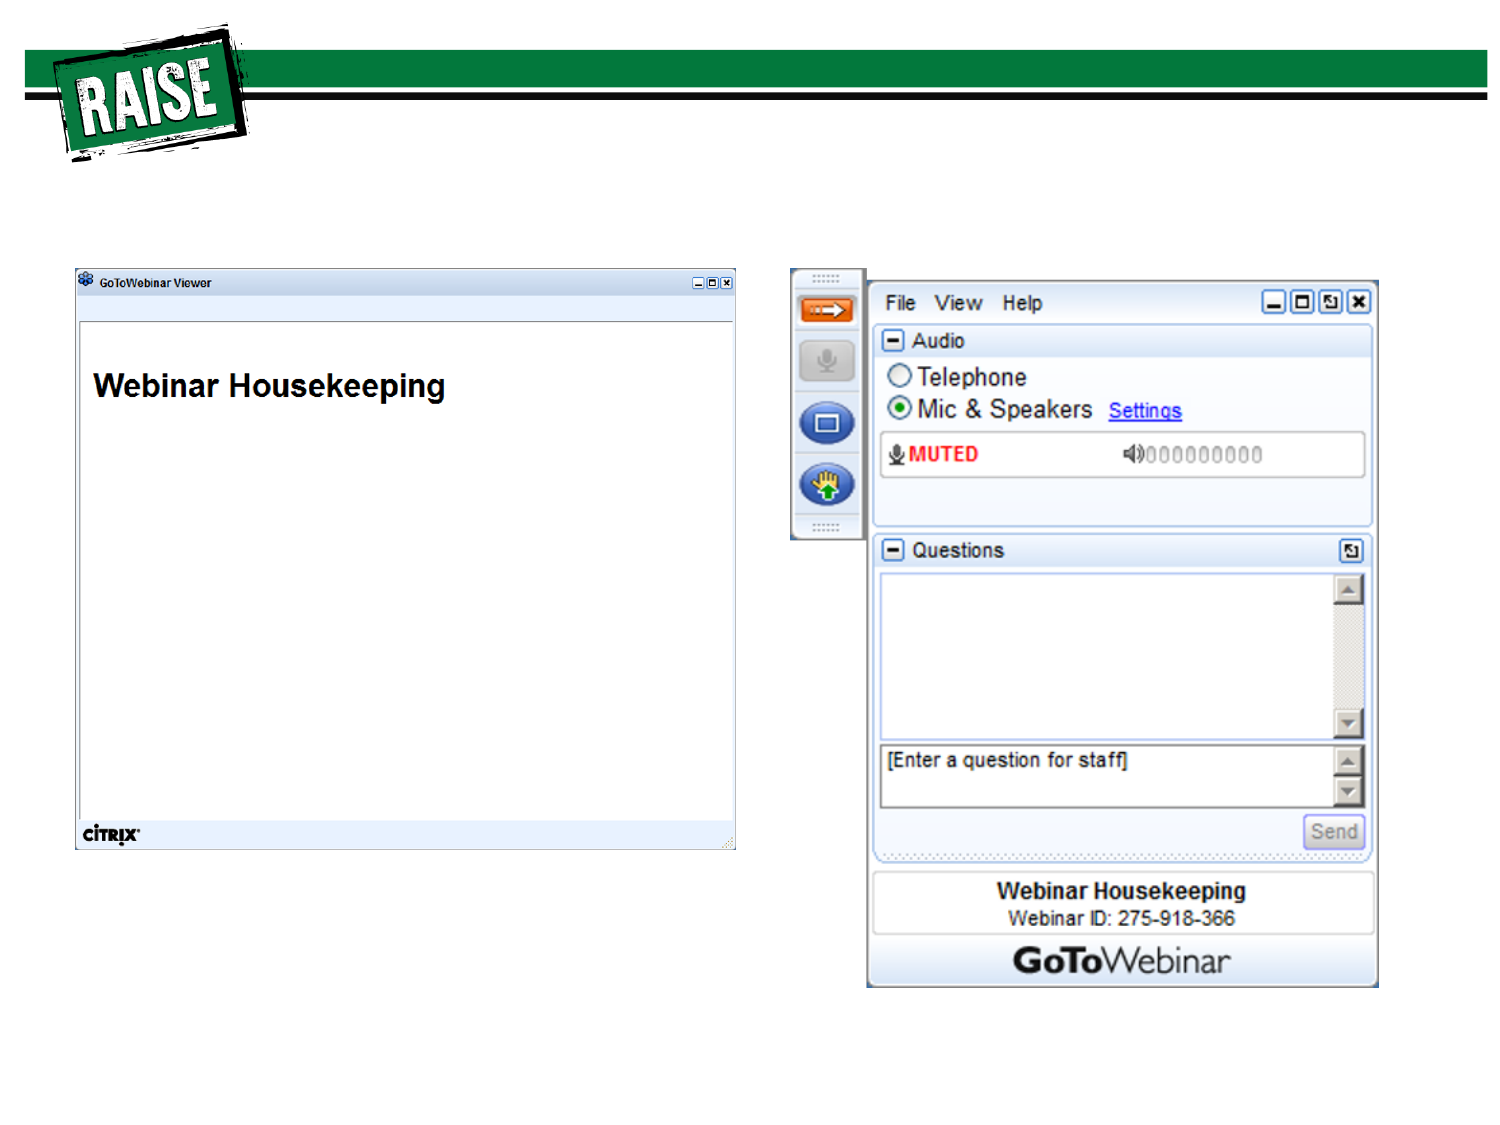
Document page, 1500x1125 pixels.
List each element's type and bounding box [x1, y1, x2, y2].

list [789, 268, 1379, 988]
list [74, 268, 736, 851]
picture [52, 21, 250, 163]
